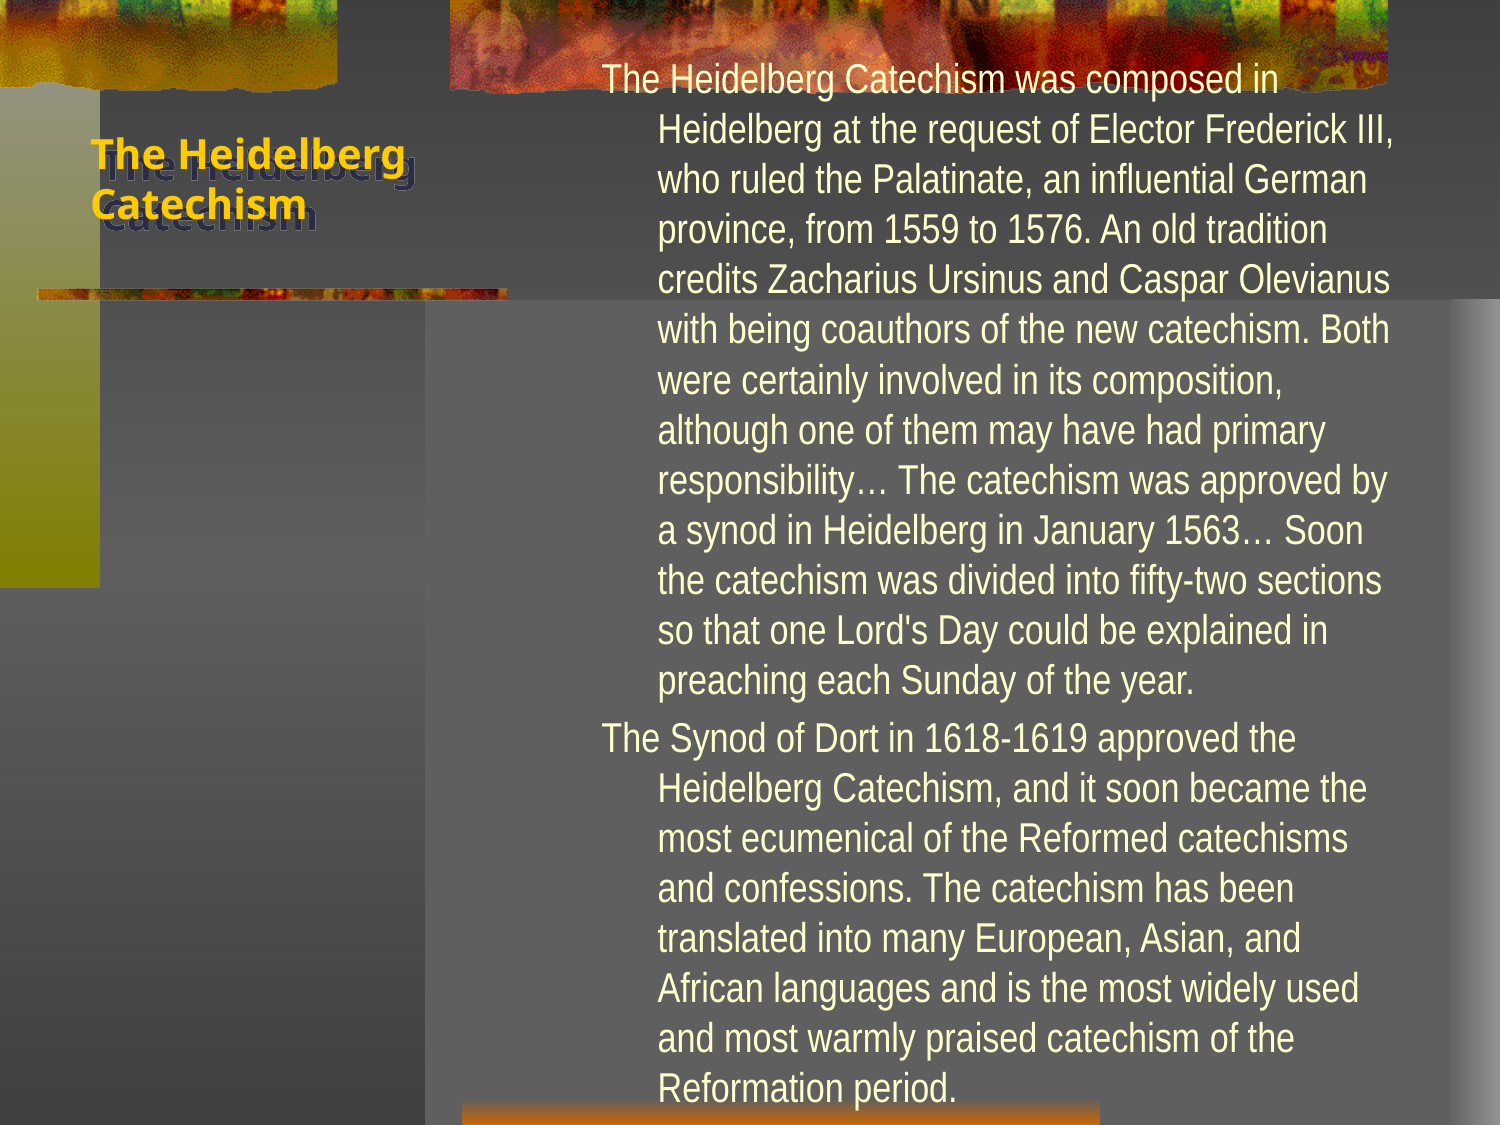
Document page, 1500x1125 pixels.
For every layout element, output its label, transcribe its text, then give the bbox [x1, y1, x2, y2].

picture [0, 0, 338, 94]
picture [37, 287, 507, 304]
picture [450, 0, 1388, 94]
list The Heidelberg Catechism was composed in Heidelberg at the request of Elector Frederick III, who ruled the Palatinate, an influential German province, from 1559 to 1576. An old tradition credits Zacharius Ursinus and Caspar Olevianus with being coauthors of the new catechism. Both were certainly involved in its composition, although one of them may have had primary responsibility… The catechism was approved by a synod in Heidelberg in January 1563… Soon the catechism was divided into fifty-two sections so that one Lord's Day could be explained in preaching each Sunday of the year. The Synod of Dort in 1618-1619 approved the Heidelberg Catechism, and it soon became the most ecumenical of the Reformed catechisms and confessions. The catechism has been translated into many European, Asian, and African languages and is the most widely used and most warmly praised catechism of the Reformation period. [586, 44, 1426, 1006]
title The Heidelberg Catechism [74, 44, 569, 236]
